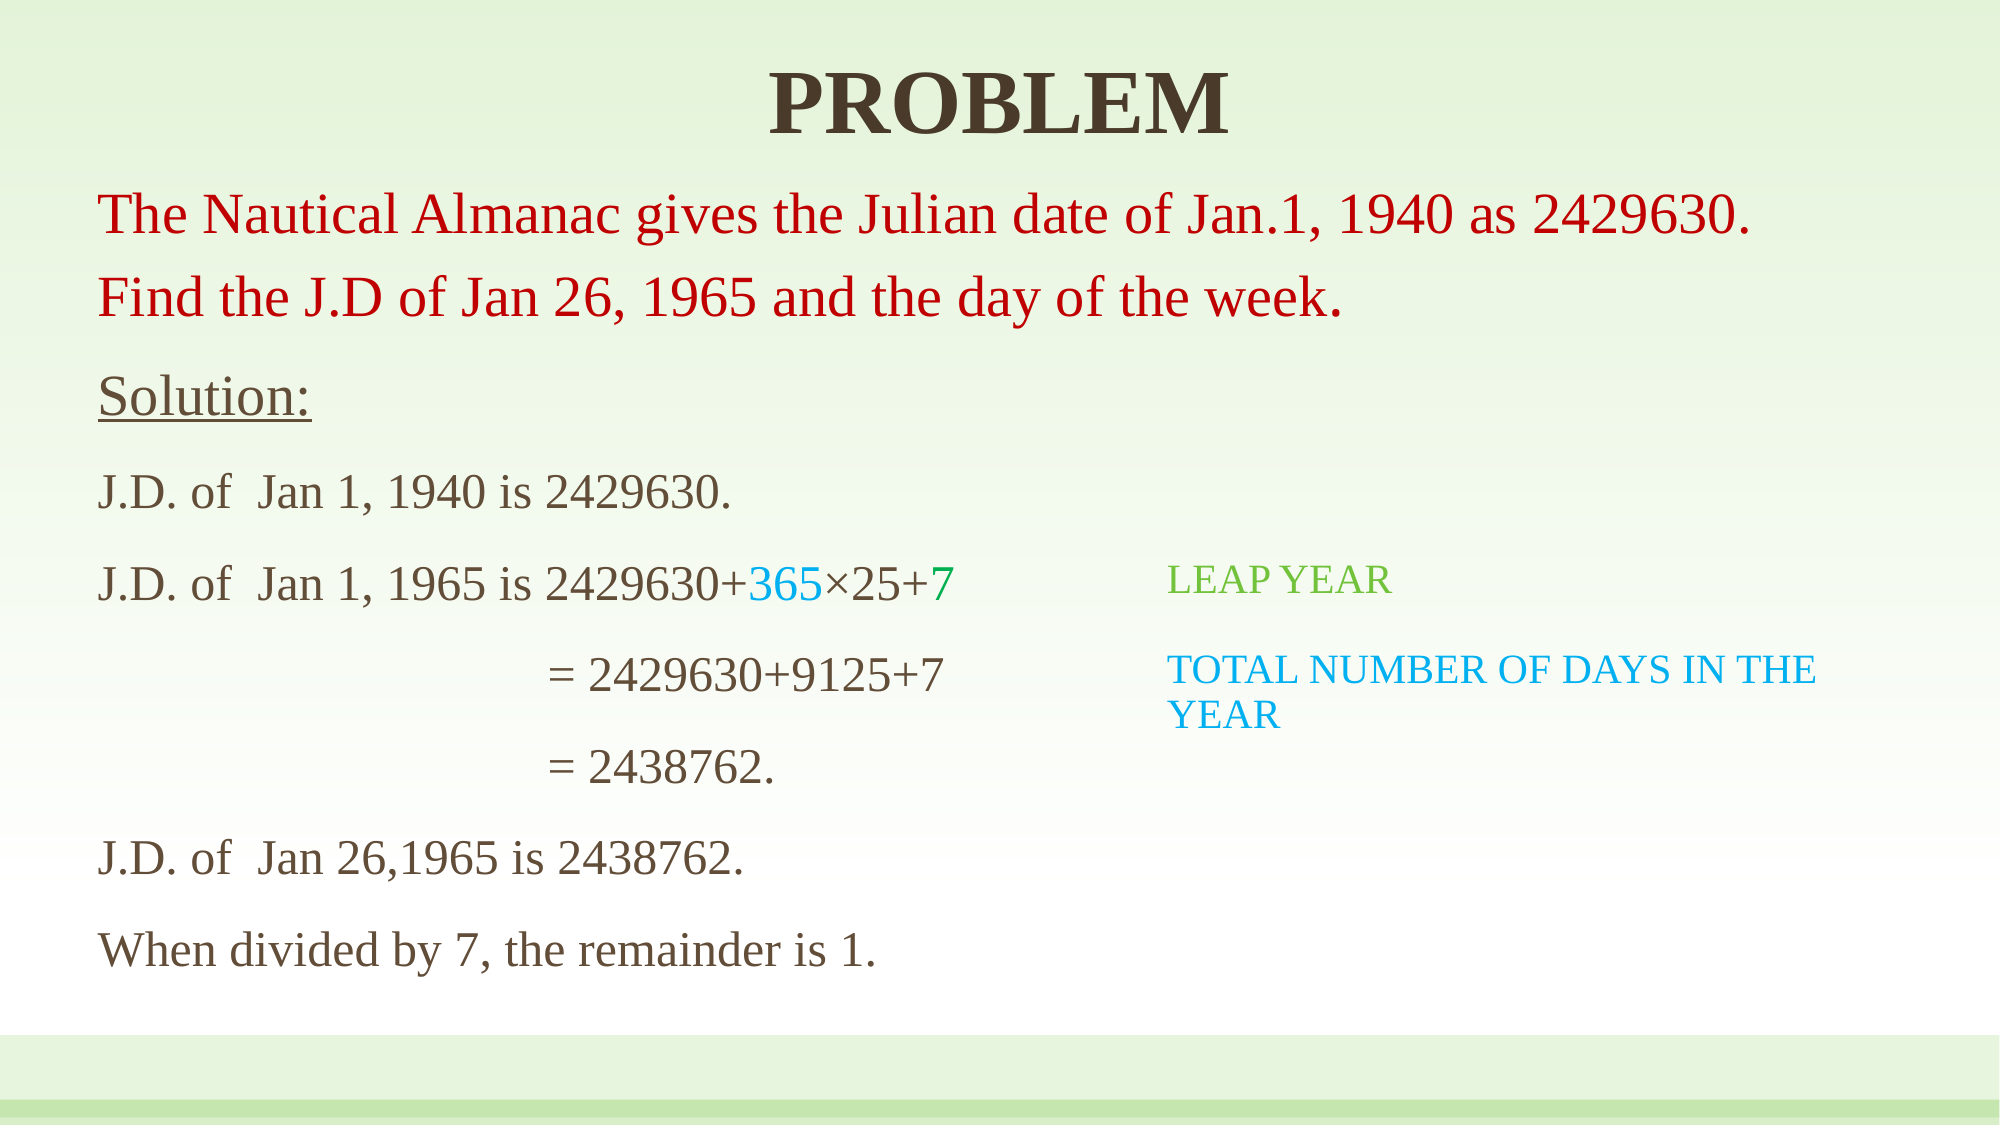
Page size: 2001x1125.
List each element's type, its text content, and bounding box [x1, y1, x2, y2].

title PROBLEM [219, 71, 1780, 168]
list The Nautical Almanac gives the Julian date of Jan.1, 1940 as 2429630. Find the J.D of Jan 26, 1965 and the day of the week. Solution: J.D. of Jan 1, 1940 is 2429630. J.D. of Jan 1, 1965 is 2429630+365×25+7 = 2429630+9125+7 = 2438762. J.D. of Jan 26,1965 is 2438762. When divided by 7, the remainder is 1. [75, 168, 1885, 1082]
list Leap year Total number of days in the year [1151, 501, 1902, 794]
